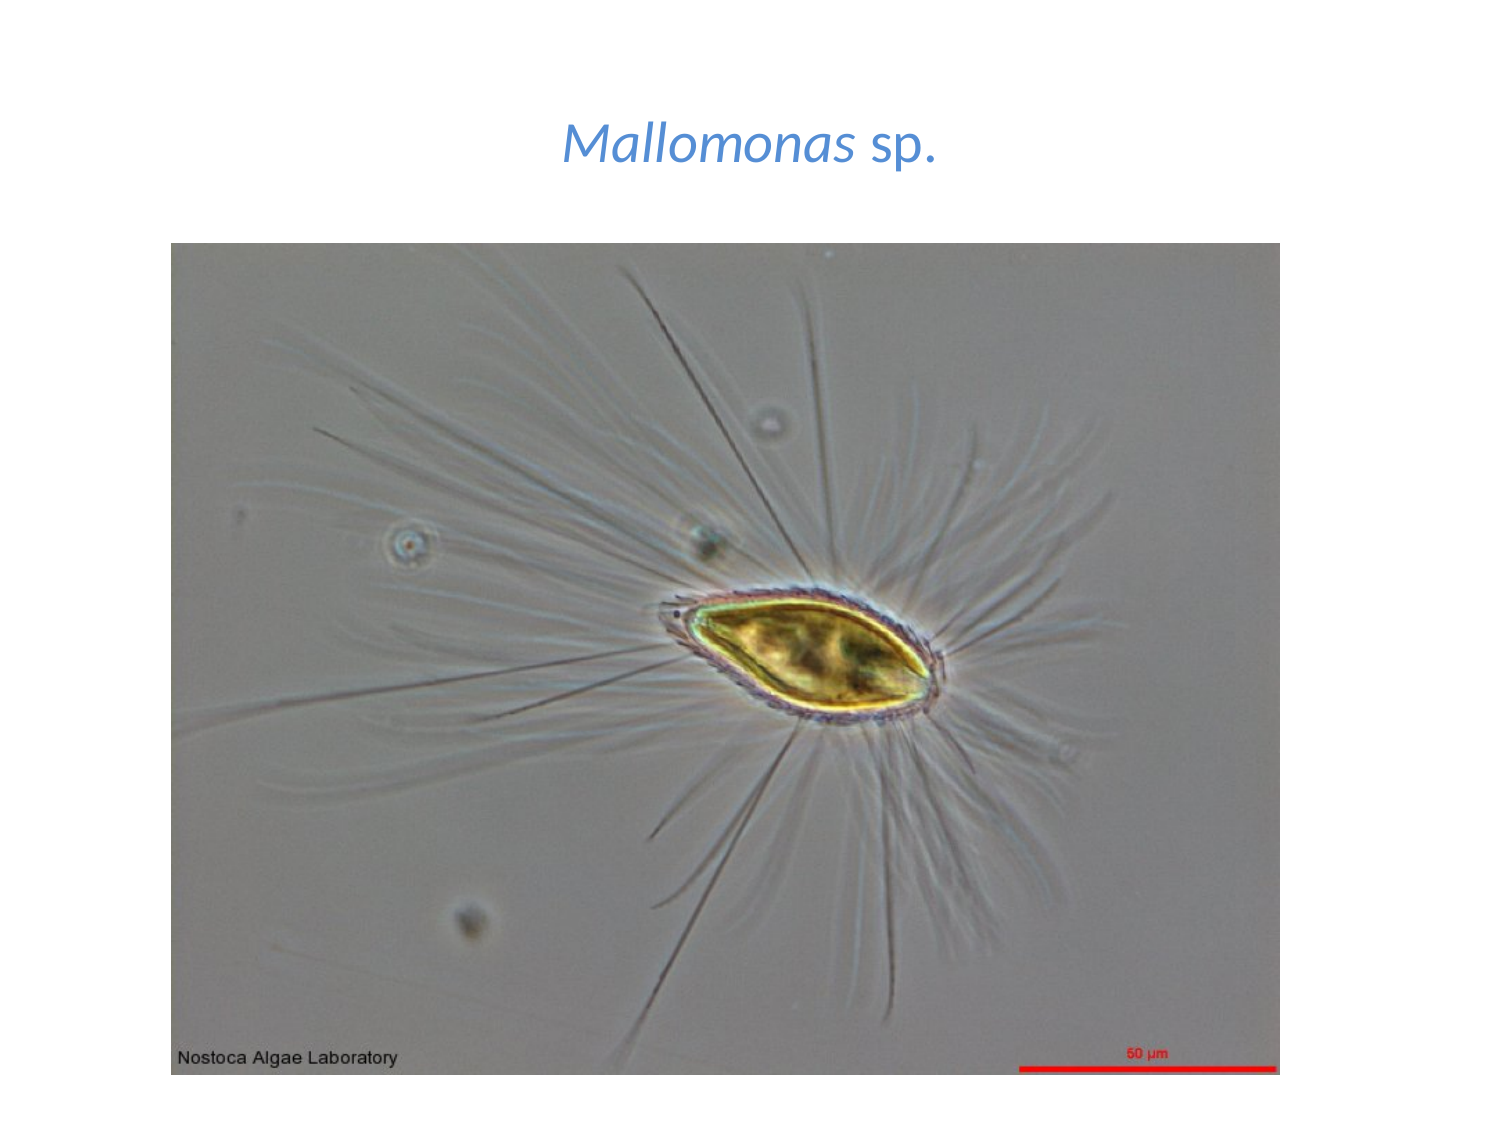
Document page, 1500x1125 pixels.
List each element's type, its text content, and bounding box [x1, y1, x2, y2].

picture [170, 243, 1280, 1075]
title Mallomonas sp. [75, 45, 1425, 233]
